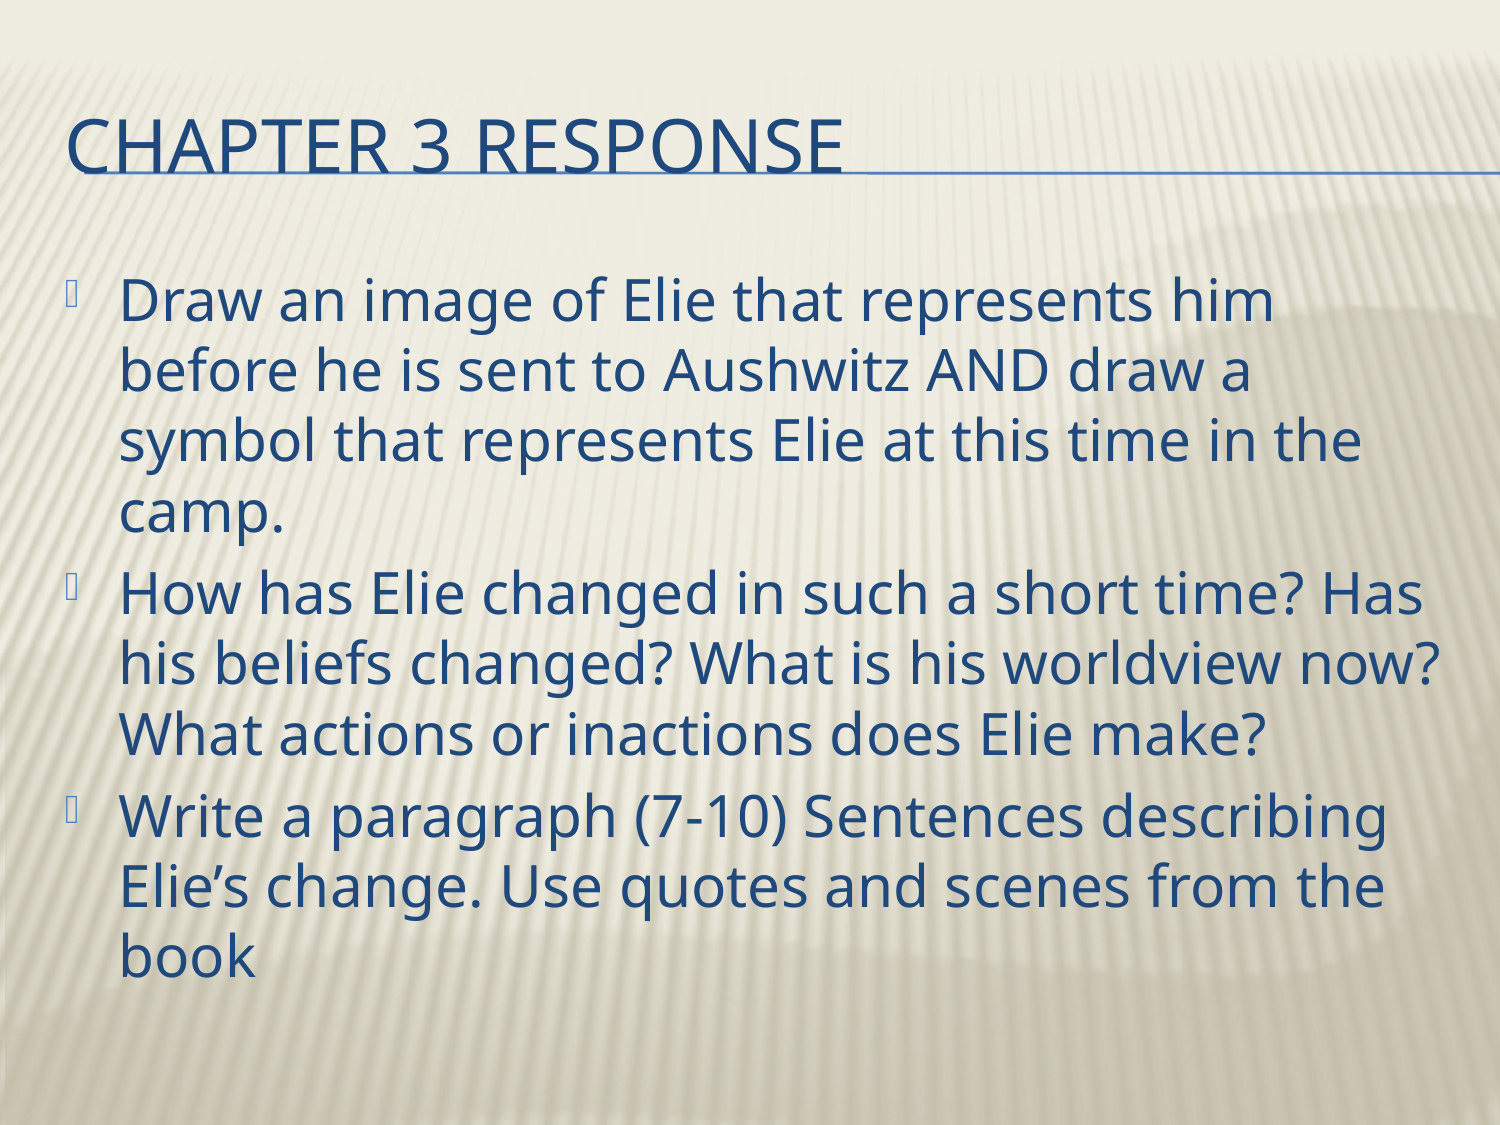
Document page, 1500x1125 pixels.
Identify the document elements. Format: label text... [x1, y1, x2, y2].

title Chapter 3 Response [50, 75, 1475, 213]
list Draw an image of Elie that represents him before he is sent to Aushwitz AND draw a symbol that represents Elie at this time in the camp. How has Elie changed in such a short time? Has his beliefs changed? What is his worldview now? What actions or inactions does Elie make? Write a paragraph (7-10) Sentences describing Elie’s change. Use quotes and scenes from the book [50, 254, 1475, 998]
